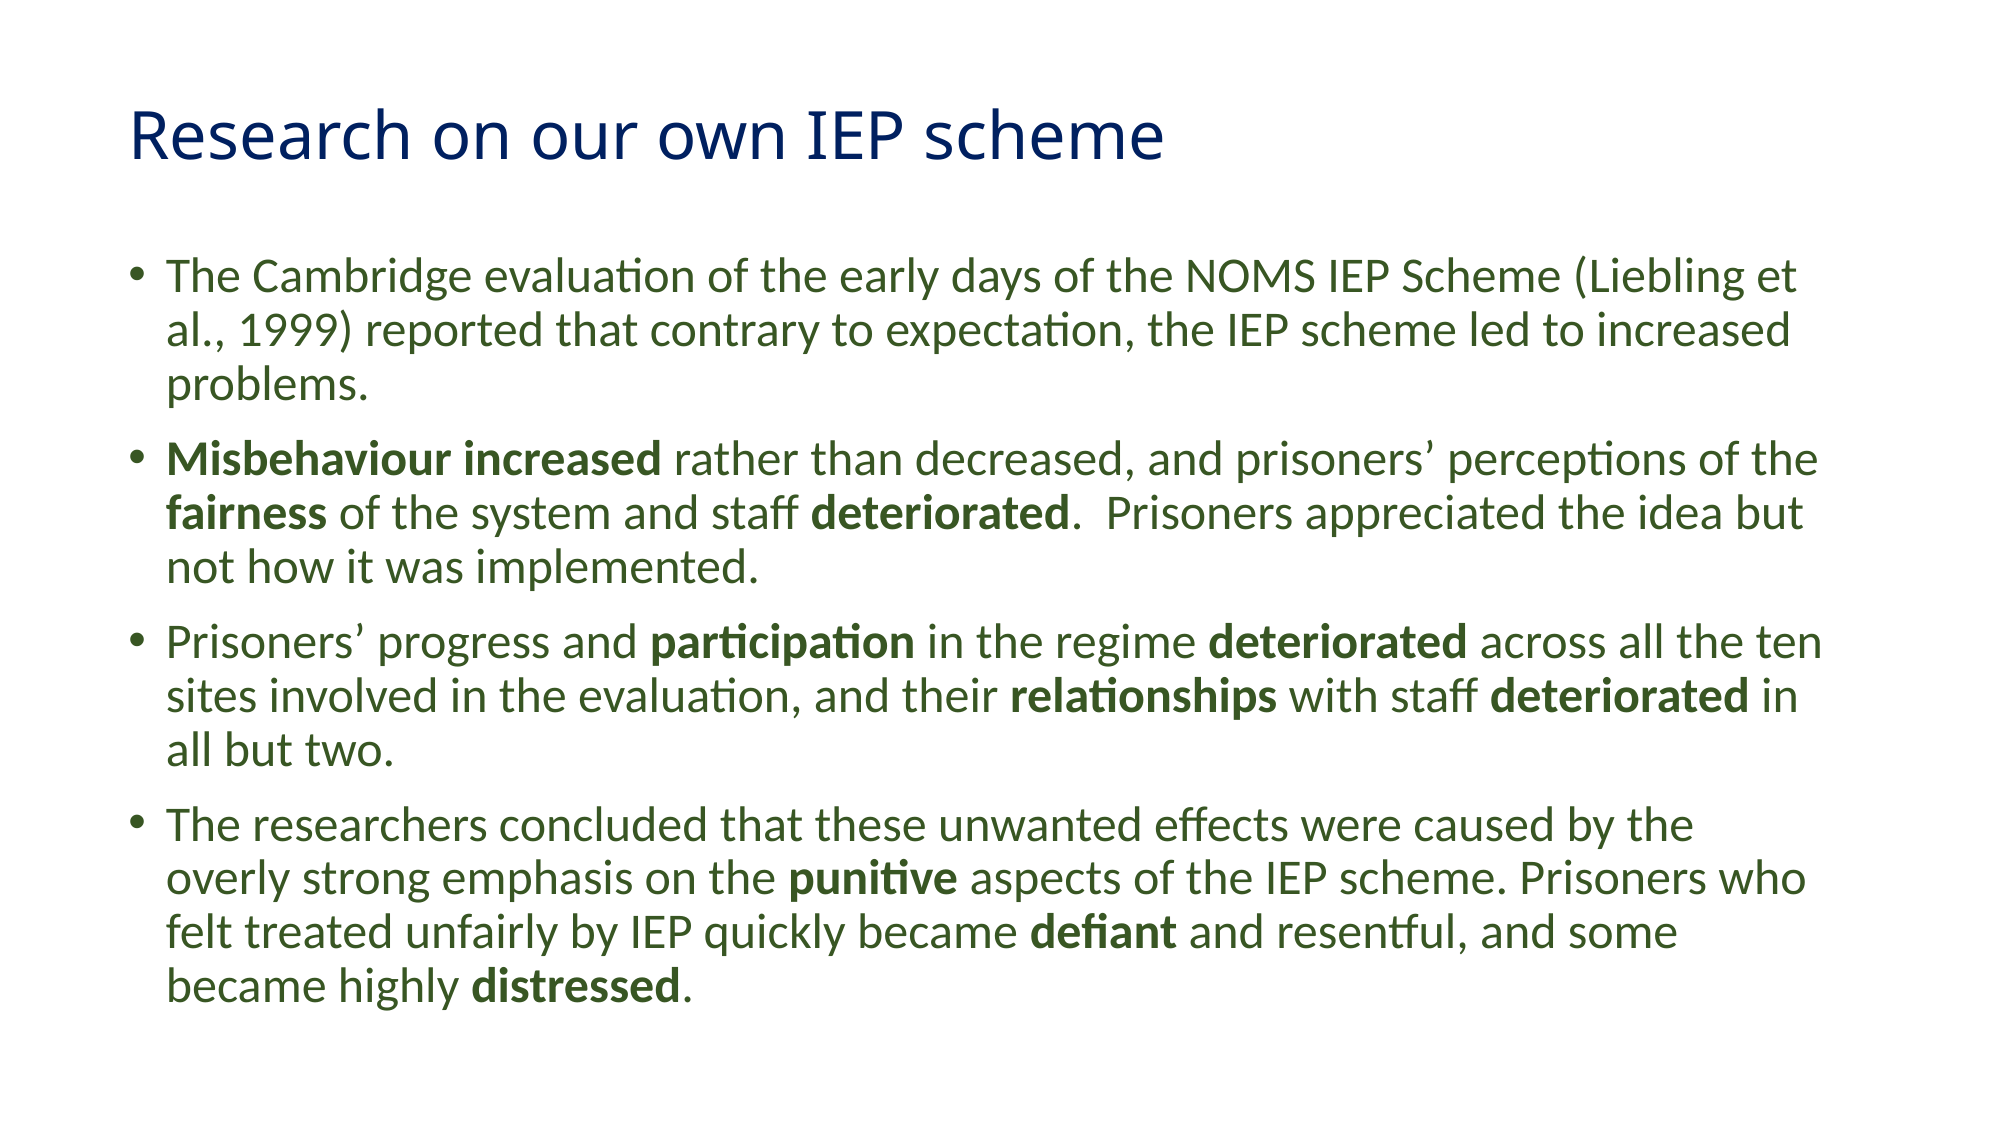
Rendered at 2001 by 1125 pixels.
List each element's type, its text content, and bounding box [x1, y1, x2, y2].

title Research on our own IEP scheme [113, 58, 1865, 219]
list The Cambridge evaluation of the early days of the NOMS IEP Scheme (Liebling et al., 1999) reported that contrary to expectation, the IEP scheme led to increased problems. Misbehaviour increased rather than decreased, and prisoners’ perceptions of the fairness of the system and staff deteriorated. Prisoners appreciated the idea but not how it was implemented. Prisoners’ progress and participation in the regime deteriorated across all the ten sites involved in the evaluation, and their relationships with staff deteriorated in all but two. The researchers concluded that these unwanted effects were caused by the overly strong emphasis on the punitive aspects of the IEP scheme. Prisoners who felt treated unfairly by IEP quickly became defiant and resentful, and some became highly distressed. [113, 242, 1839, 956]
